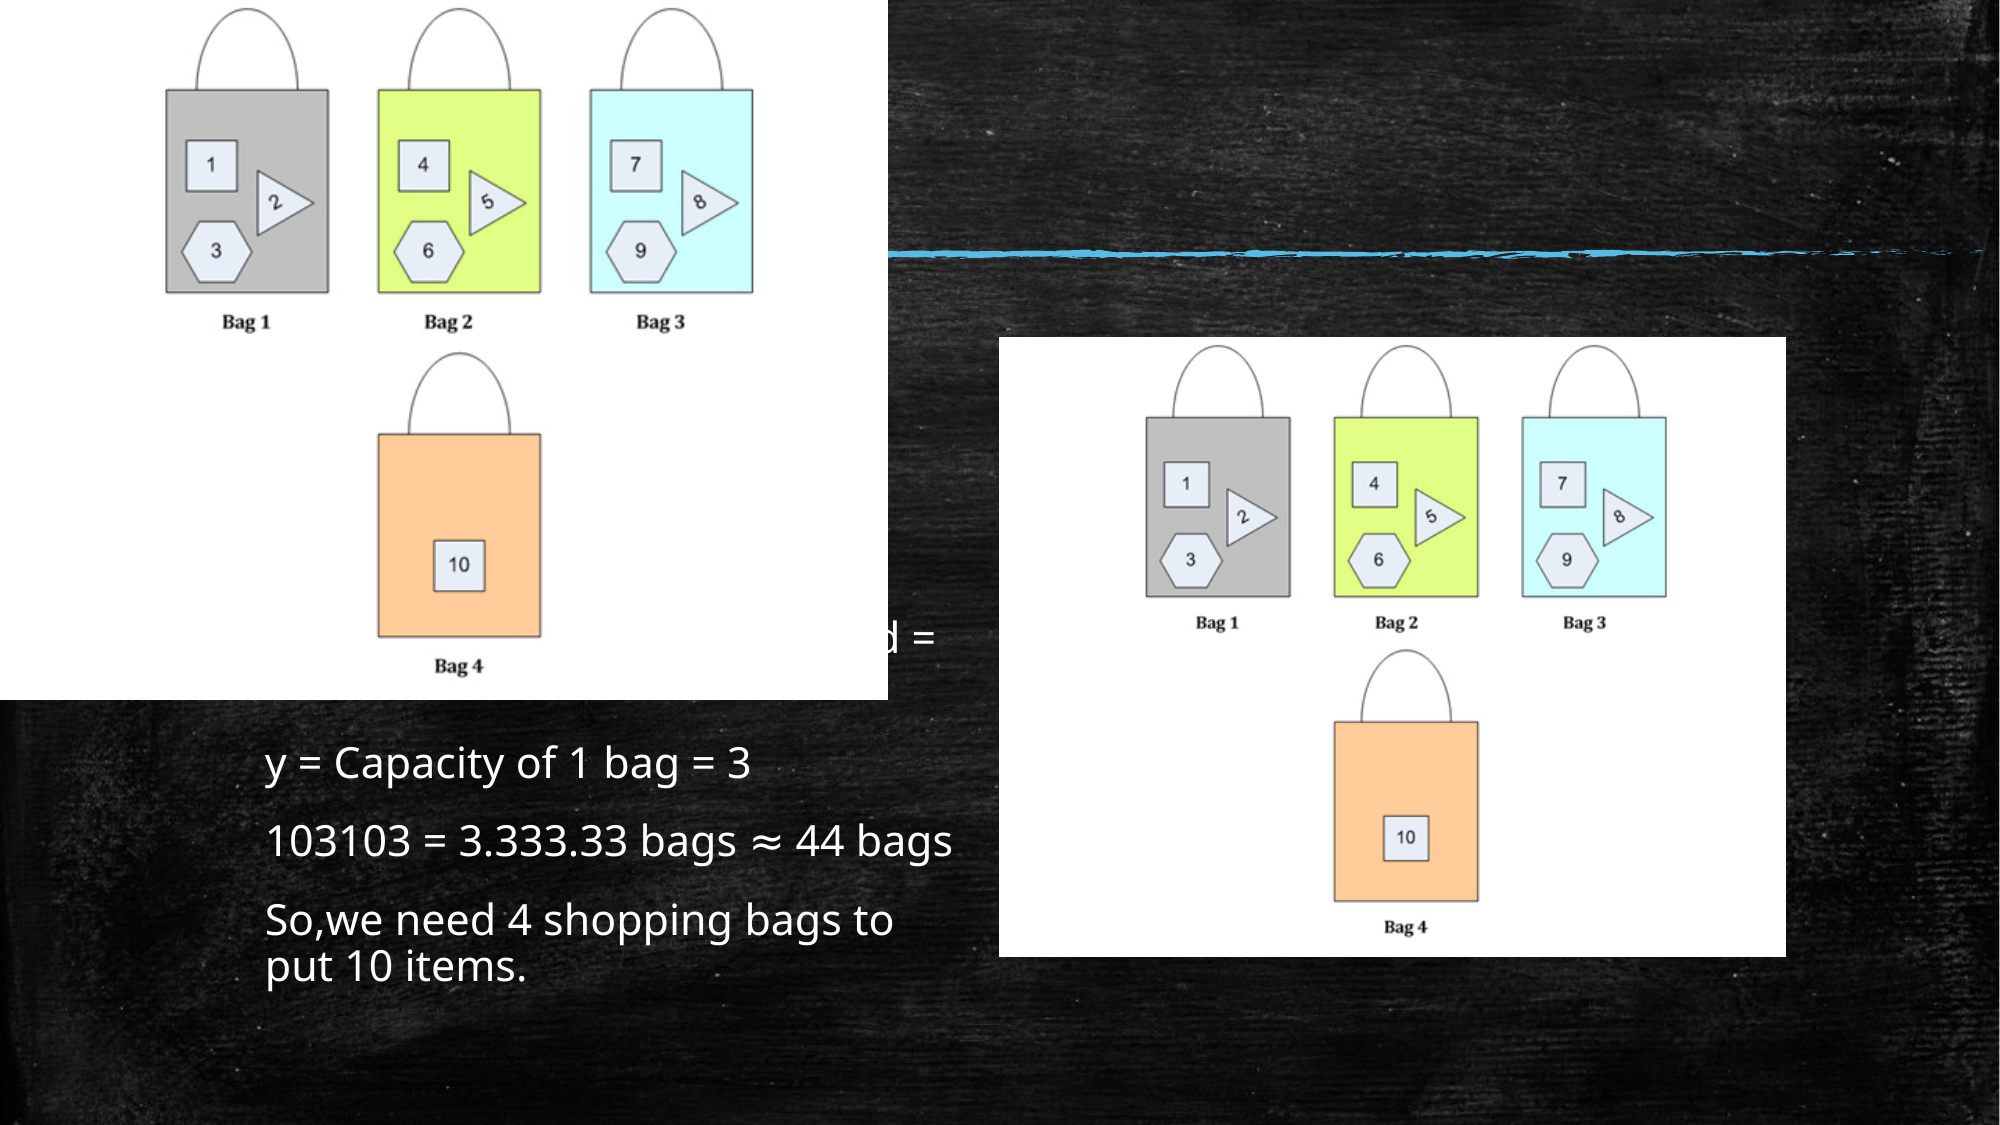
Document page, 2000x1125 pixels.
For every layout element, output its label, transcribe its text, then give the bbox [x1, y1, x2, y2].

picture [999, 337, 1786, 958]
title Ex: [888, 45, 1750, 213]
picture [0, 0, 888, 700]
list We could use algebra when going shopping Ex: We use simple algebraic formula xyxy to calculate the number of bags. x = Number of items purchased = 10 y = Capacity of 1 bag = 3 103103 = 3.333.33 bags ≈ 44 bags So,we need 4 shopping bags to put 10 items. [249, 312, 975, 1013]
